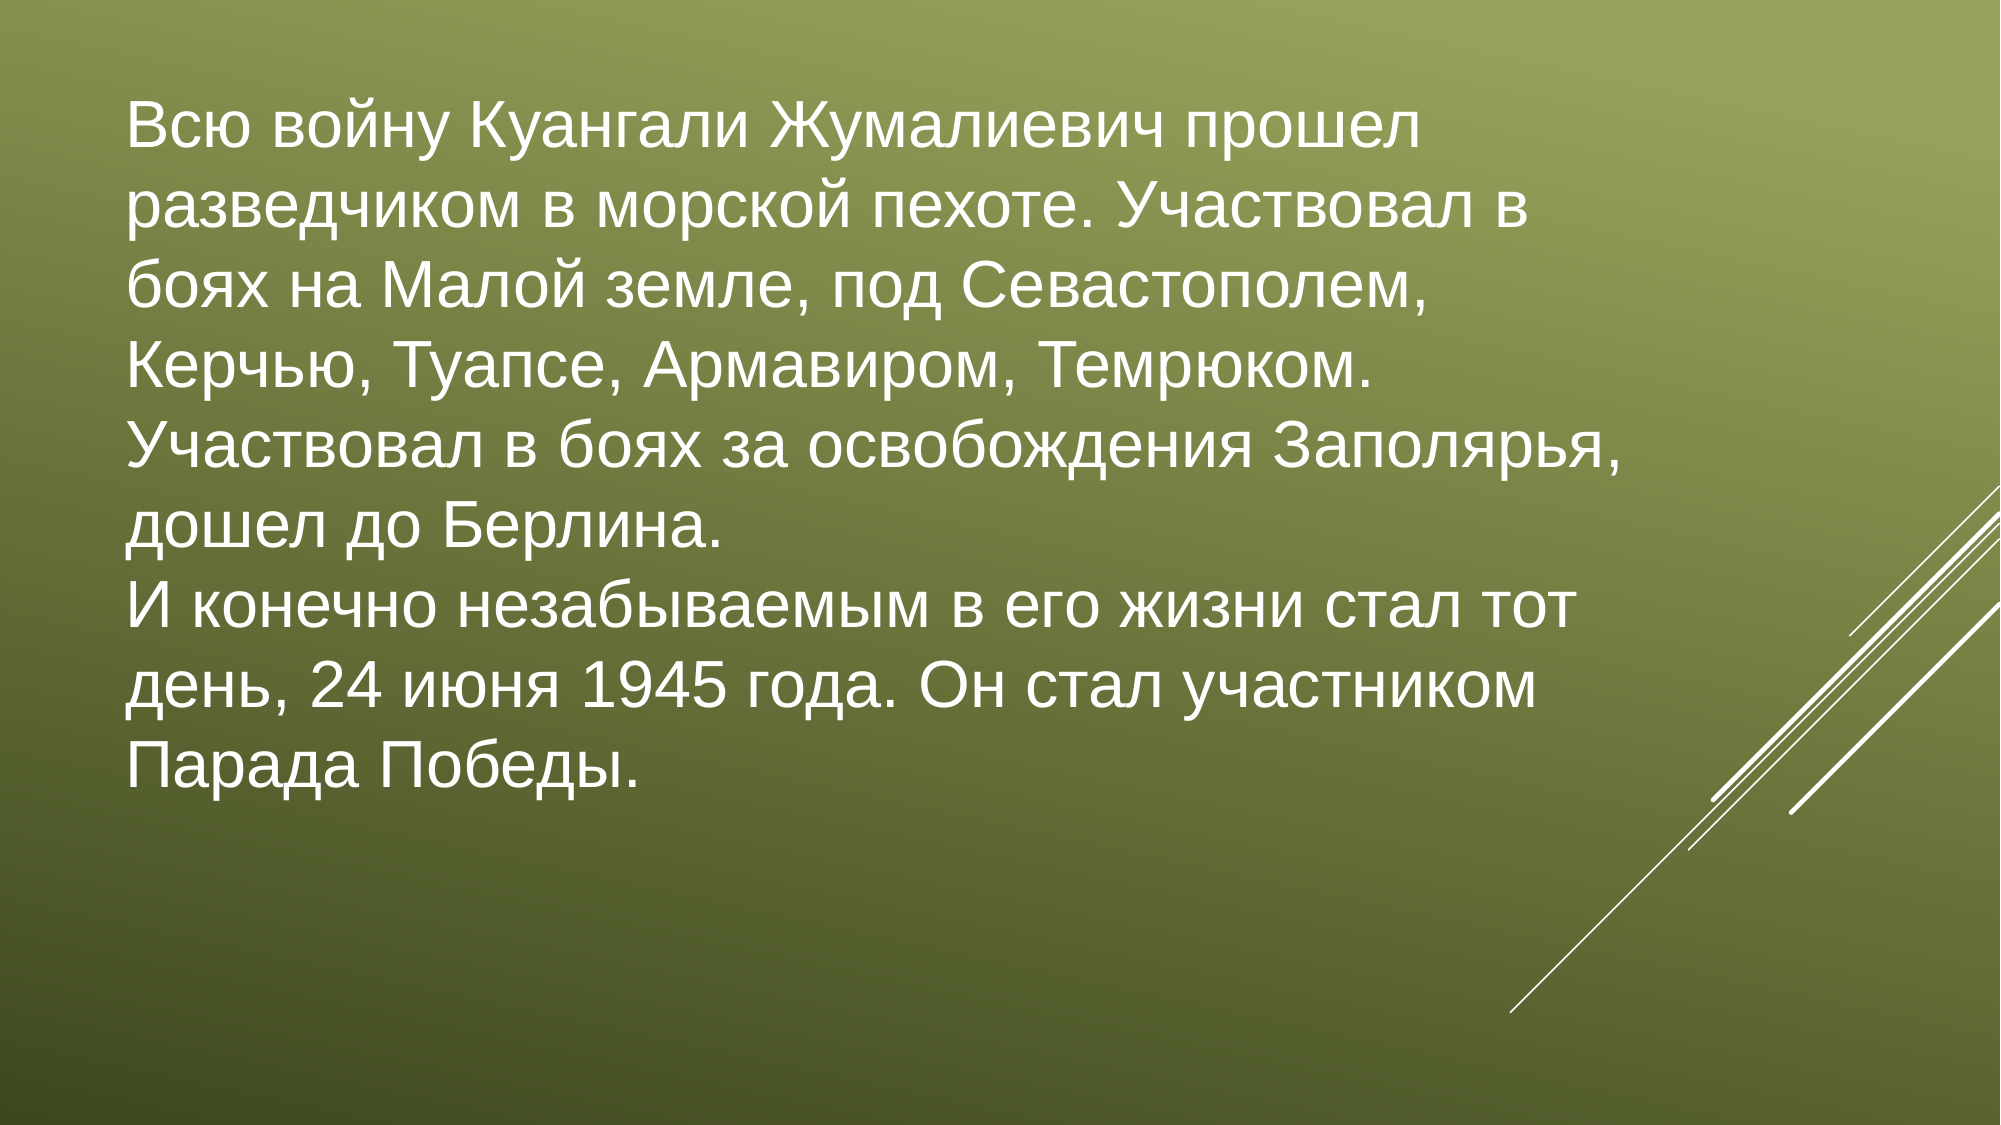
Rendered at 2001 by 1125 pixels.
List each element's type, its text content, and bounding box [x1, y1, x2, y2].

text_box Всю войну Куангали Жумалиевич прошел разведчиком в морской пехоте. Участвовал в боях на Малой земле, под Севастополем, Керчью, Туапсе, Армавиром, Темрюком. Участвовал в боях за освобождения Заполярья, дошел до Берлина. И конечно незабываемым в его жизни стал тот день, 24 июня 1945 года. Он стал участником Парада Победы. [110, 73, 1656, 809]
